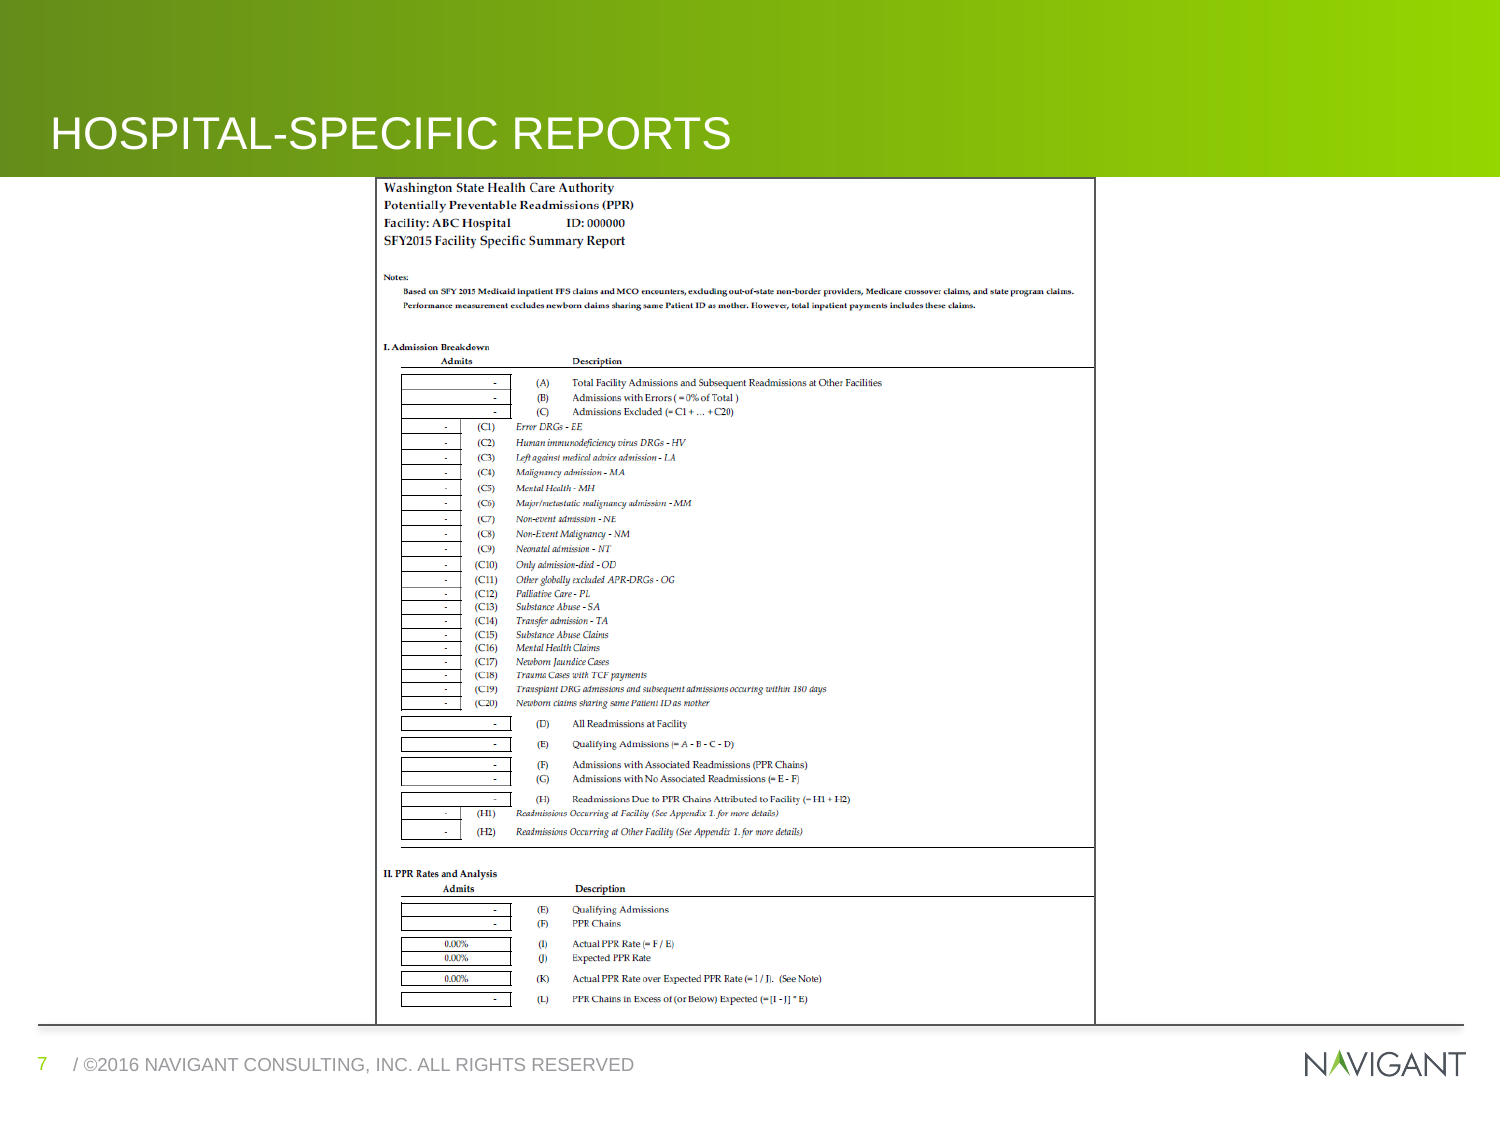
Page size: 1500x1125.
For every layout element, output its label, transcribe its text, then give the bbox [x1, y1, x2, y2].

title Hospital-Specific Reports [35, 0, 1466, 166]
picture [376, 178, 1095, 1025]
picture [1305, 1049, 1466, 1077]
